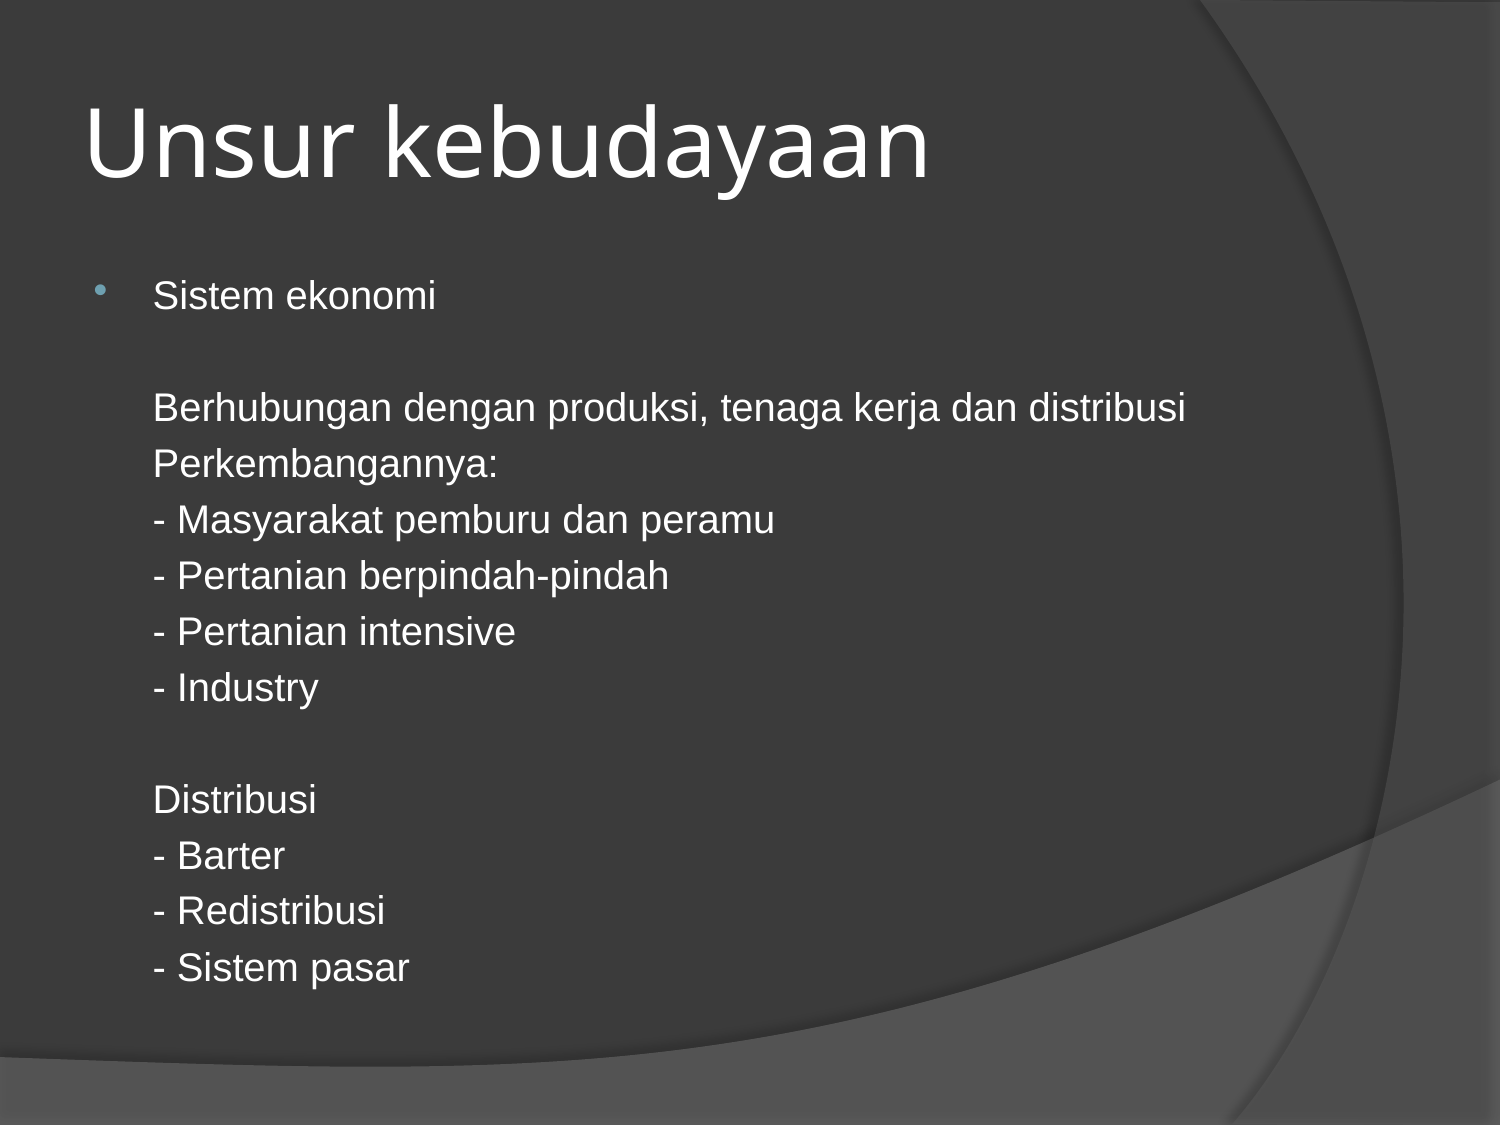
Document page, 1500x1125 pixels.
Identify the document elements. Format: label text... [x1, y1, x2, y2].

title Unsur kebudayaan [75, 45, 1300, 233]
list Sistem ekonomi Berhubungan dengan produksi, tenaga kerja dan distribusi Perkembangannya: - Masyarakat pemburu dan peramu - Pertanian berpindah-pindah - Pertanian intensive - Industry Distribusi - Barter - Redistribusi - Sistem pasar [75, 262, 1300, 1005]
